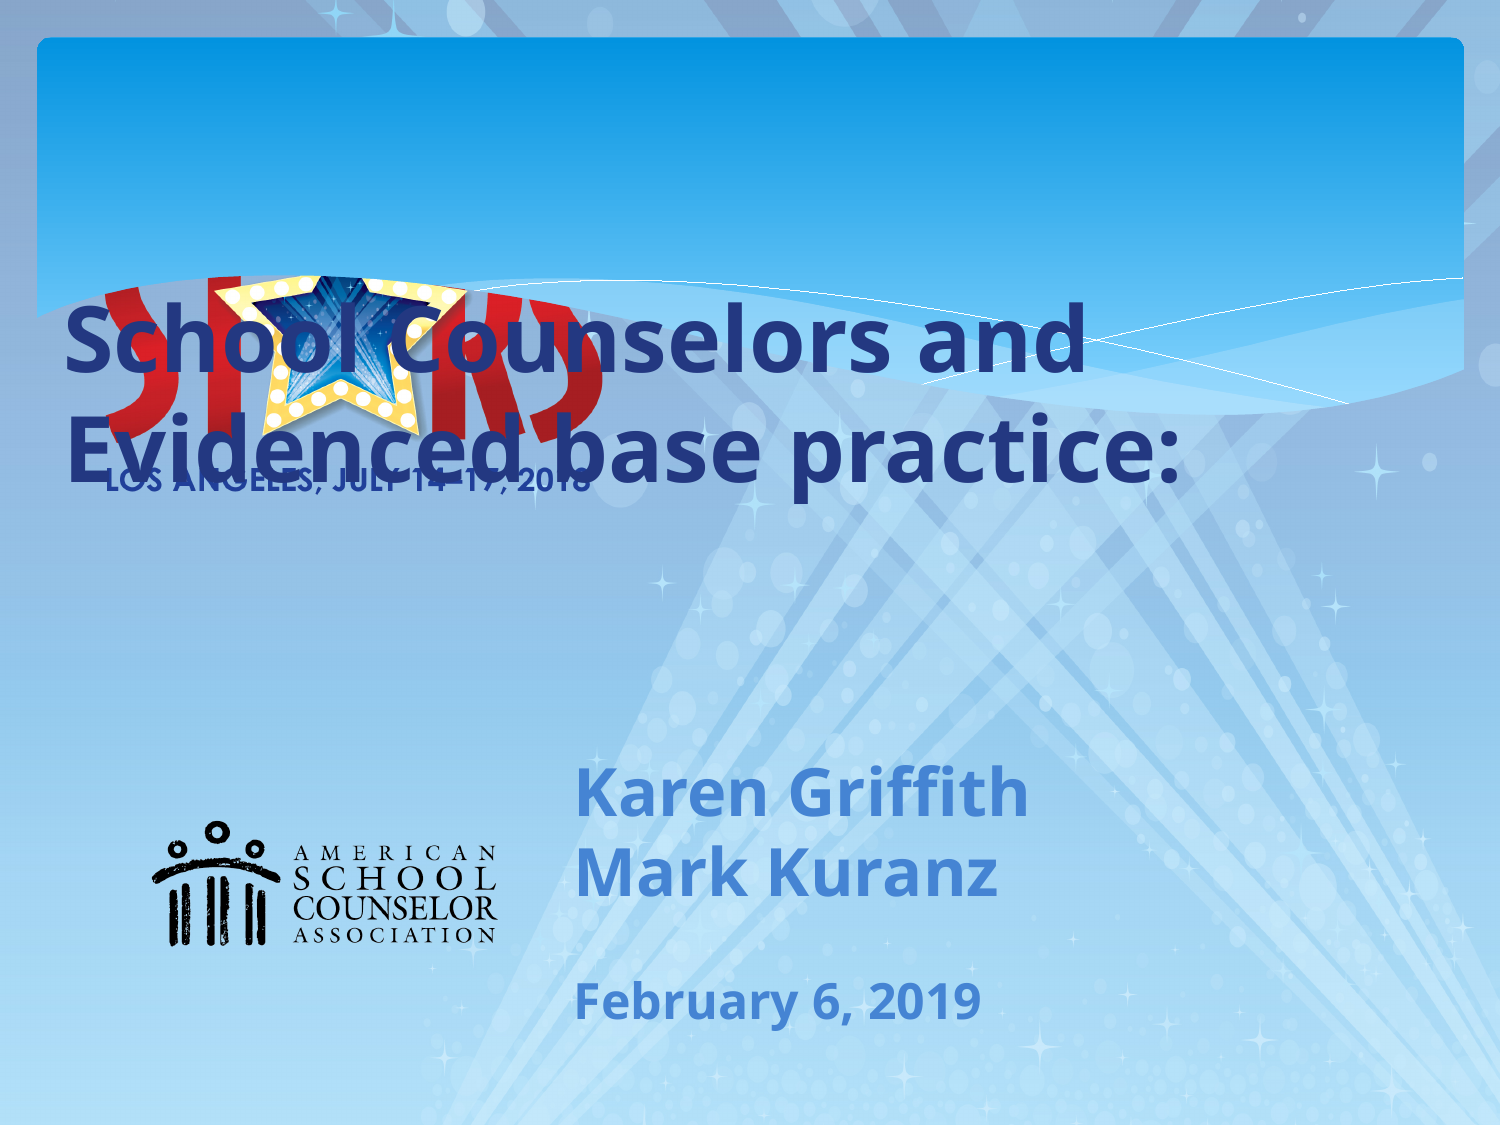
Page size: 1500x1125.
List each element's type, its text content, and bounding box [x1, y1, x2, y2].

picture [0, 0, 1500, 1125]
text_box Karen Griffith Mark Kuranz February 6, 2019 [559, 742, 1379, 1037]
title School Counselors and Evidenced base practice: [48, 113, 1425, 668]
text_box [360, 288, 392, 349]
